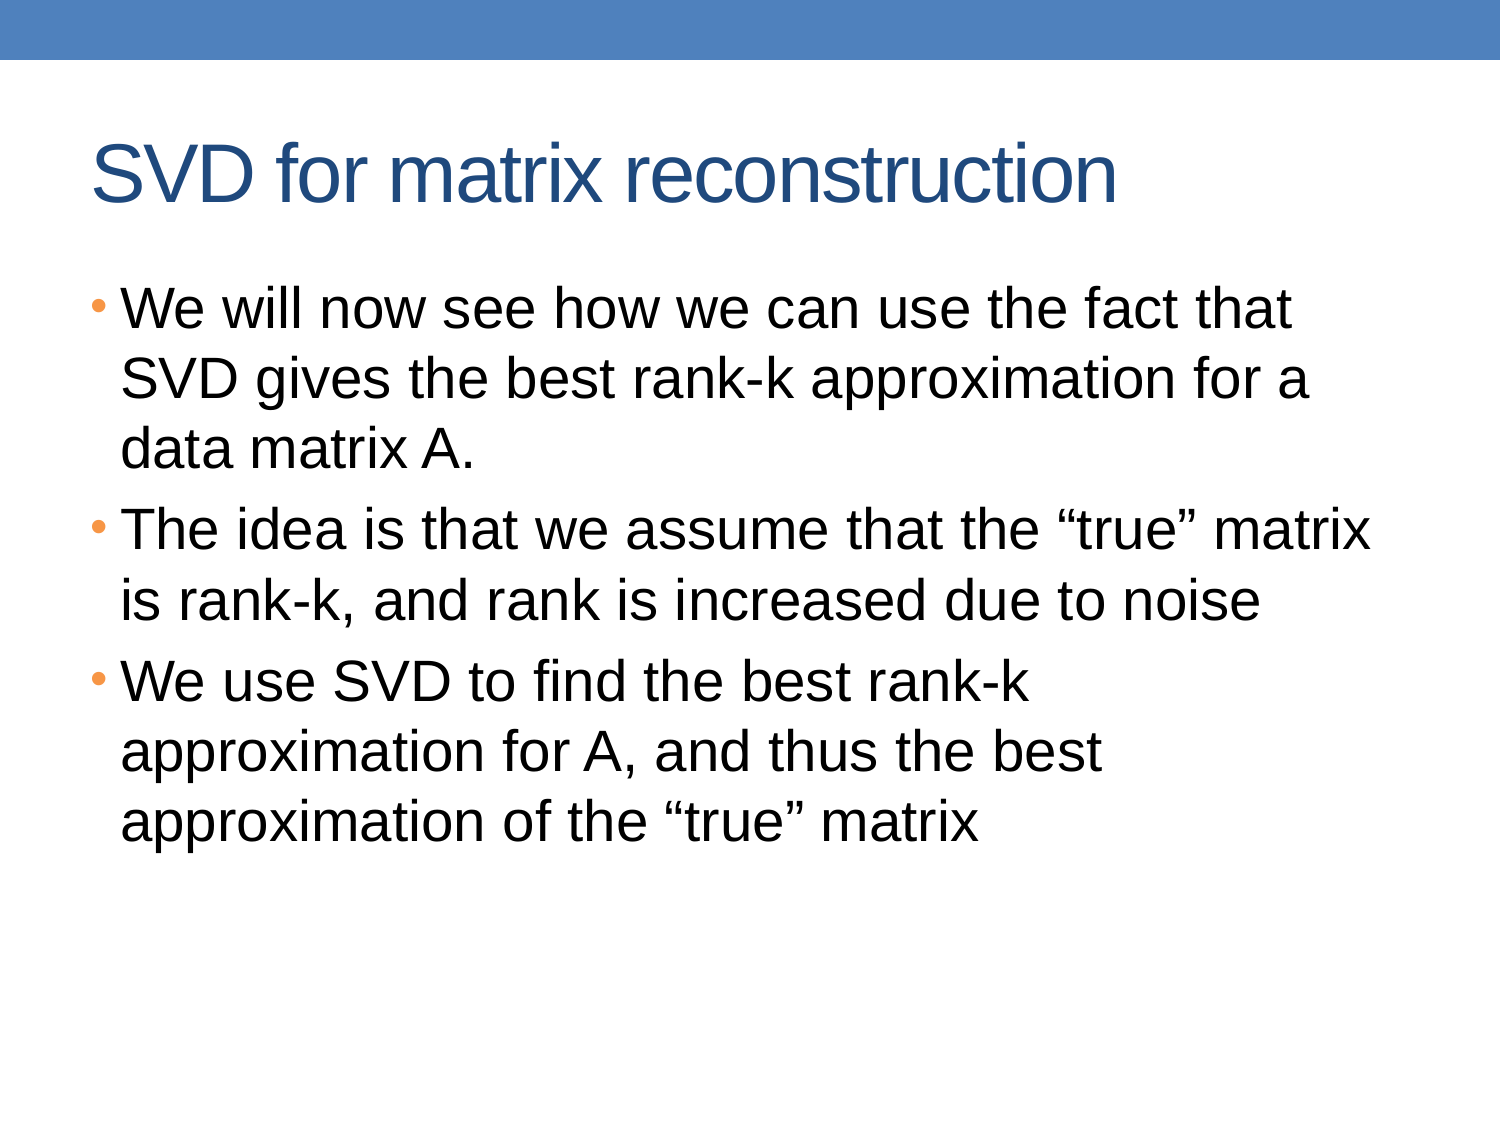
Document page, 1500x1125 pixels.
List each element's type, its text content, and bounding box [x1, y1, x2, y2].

title SVD for matrix reconstruction [75, 87, 1425, 250]
list We will now see how we can use the fact that SVD gives the best rank-k approximation for a data matrix A. The idea is that we assume that the “true” matrix is rank-k, and rank is increased due to noise We use SVD to find the best rank-k approximation for A, and thus the best approximation of the “true” matrix [75, 262, 1425, 1063]
